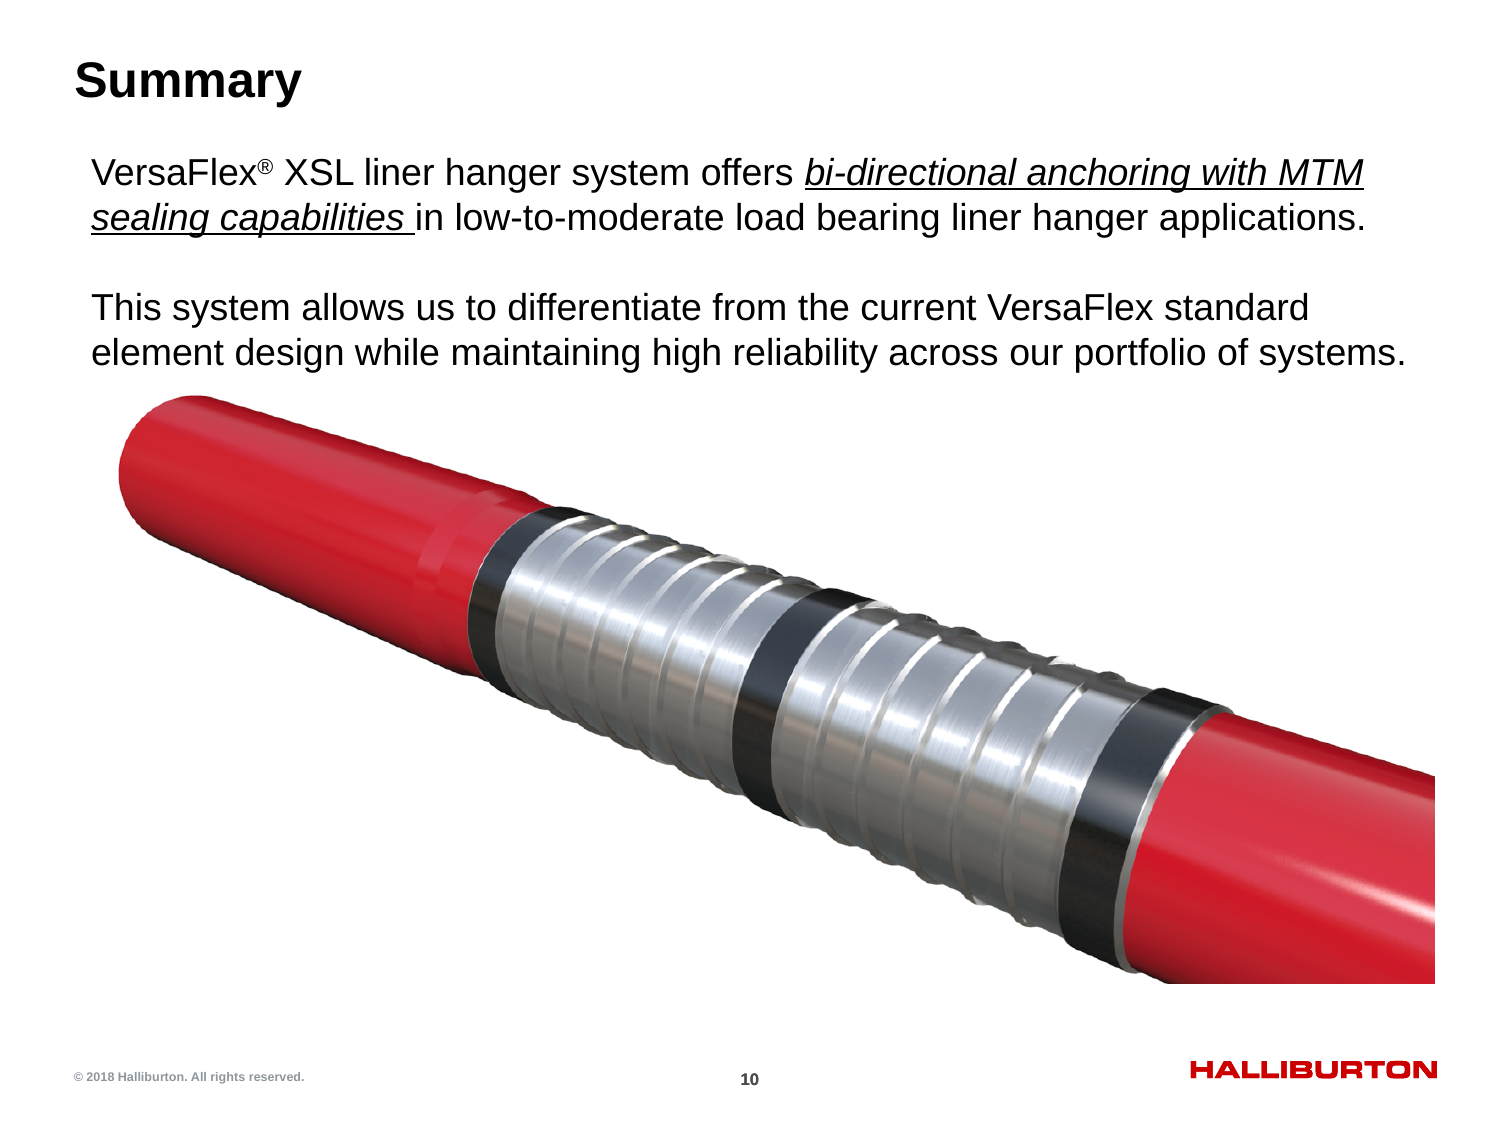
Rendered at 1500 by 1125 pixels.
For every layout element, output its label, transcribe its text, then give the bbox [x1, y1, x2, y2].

text_box VersaFlex® XSL liner hanger system offers bi-directional anchoring with MTM sealing capabilities in low-to-moderate load bearing liner hanger applications. This system allows us to differentiate from the current VersaFlex standard element design while maintaining high reliability across our portfolio of systems. [76, 140, 1436, 381]
picture [90, 311, 1436, 984]
title Summary [59, 47, 1446, 110]
